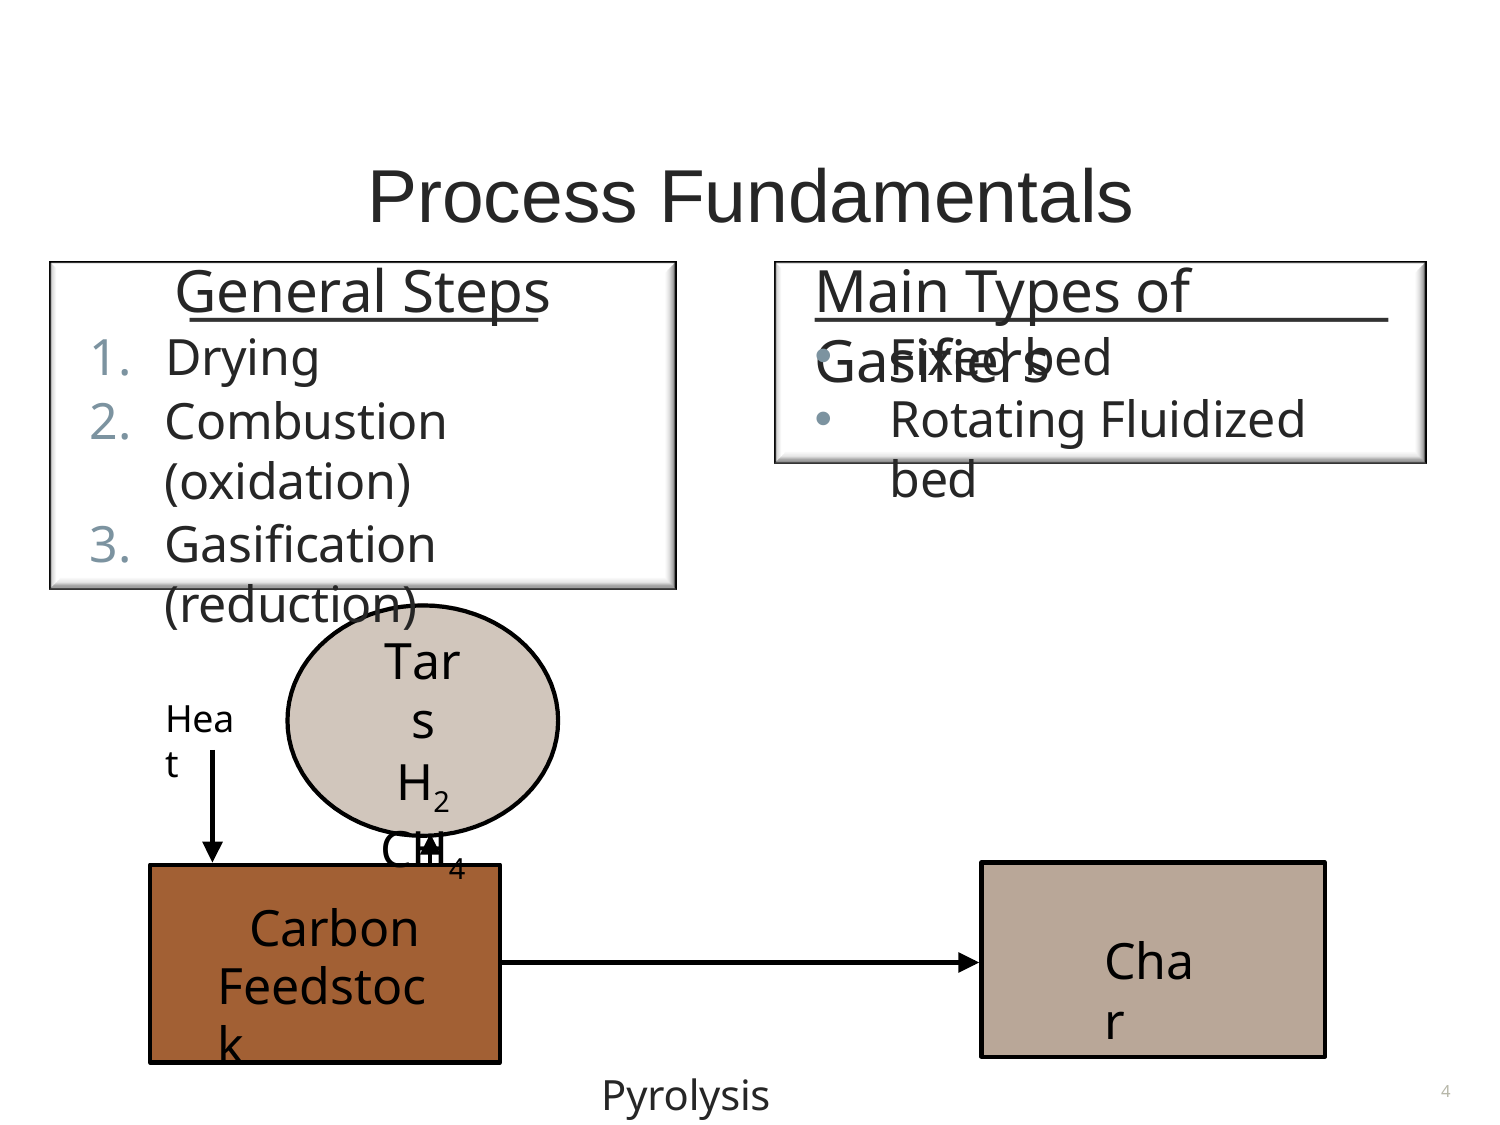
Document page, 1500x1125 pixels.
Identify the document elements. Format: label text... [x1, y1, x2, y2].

text_box Main Types of Gasifiers [812, 253, 1389, 326]
text_box General Steps Drying Combustion (oxidation) Gasification (reduction) [87, 253, 658, 577]
title Process Fundamentals [103, 59, 1397, 278]
text_box Carbon Feedstock [215, 897, 436, 1015]
text_box [981, 862, 1326, 1057]
text_box [772, 259, 1428, 465]
text_box [958, 952, 980, 973]
text_box [202, 841, 223, 863]
text_box [287, 605, 559, 836]
text_box Pyrolysis Reactions [599, 1068, 940, 1121]
text_box Heat [162, 694, 243, 742]
text_box [150, 864, 501, 1063]
text_box Tars H2 CH4 [377, 631, 469, 824]
text_box [47, 259, 678, 591]
text_box [291, 603, 552, 691]
text_box 4 [1439, 1080, 1453, 1103]
text_box [419, 833, 441, 855]
text_box Fixed bed Rotating Fluidized bed [812, 325, 1375, 450]
text_box Char [1102, 929, 1206, 992]
